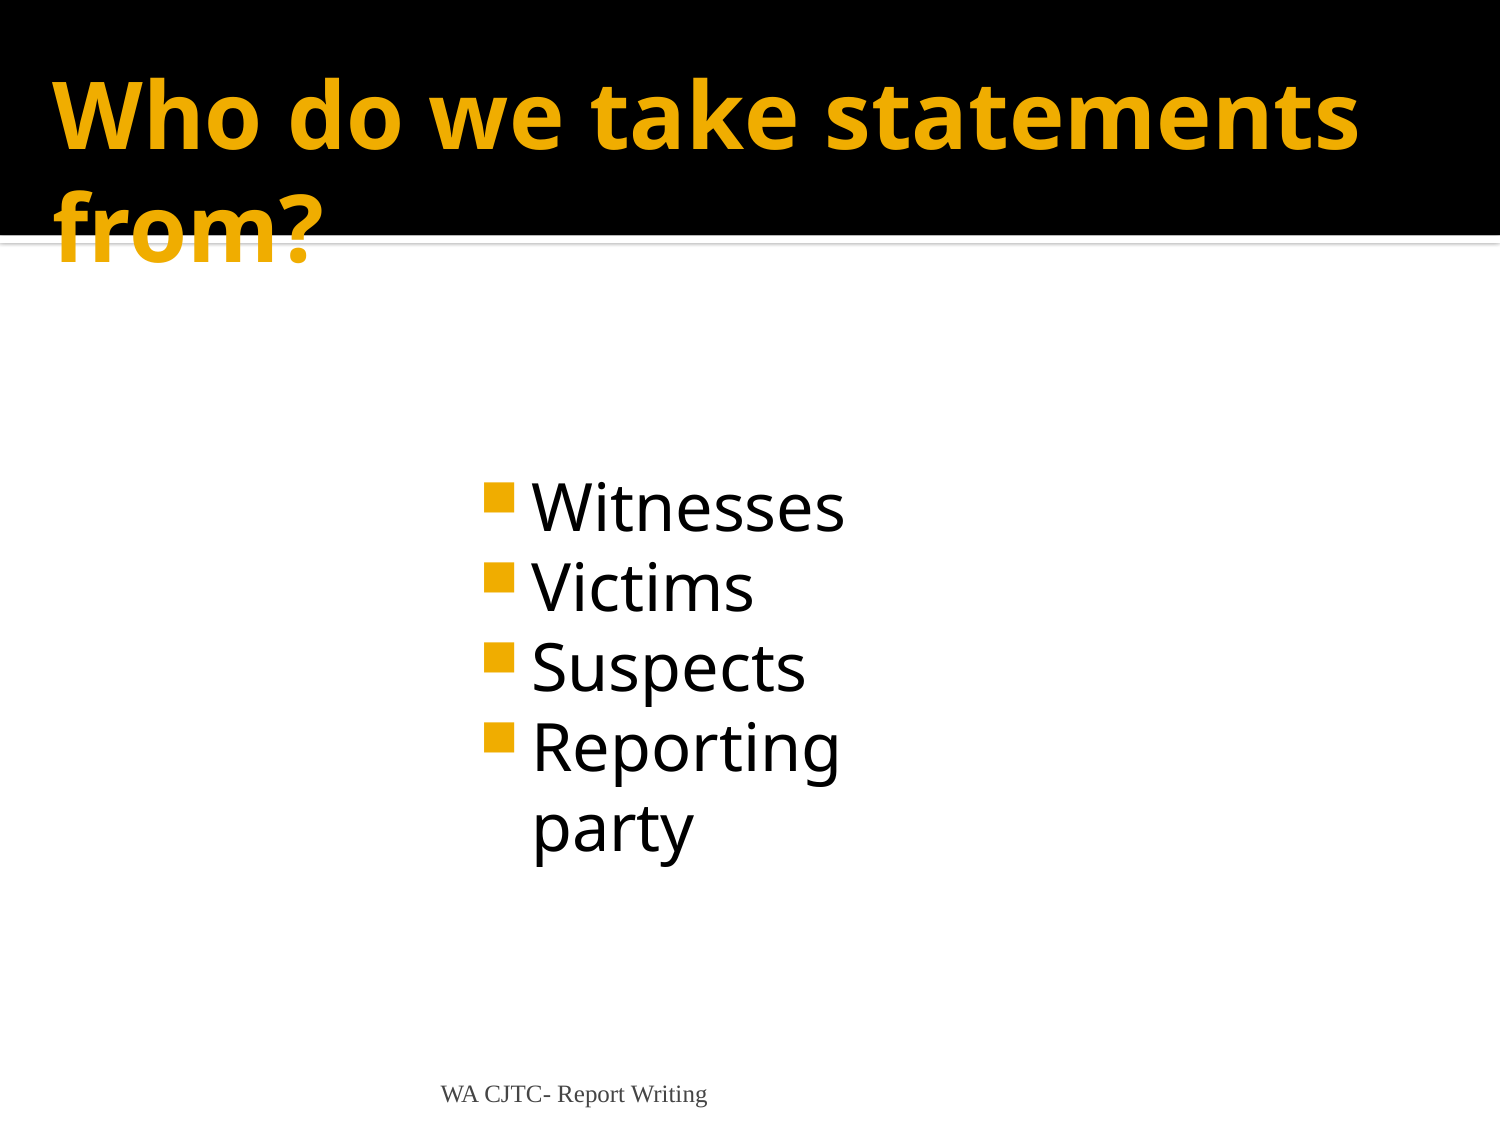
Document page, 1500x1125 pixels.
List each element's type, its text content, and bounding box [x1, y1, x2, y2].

list Witnesses Victims Suspects Reporting party [450, 450, 1038, 838]
footer WA CJTC- Report Writing [433, 1062, 1337, 1108]
title Who do we take statements from? [37, 75, 1500, 263]
